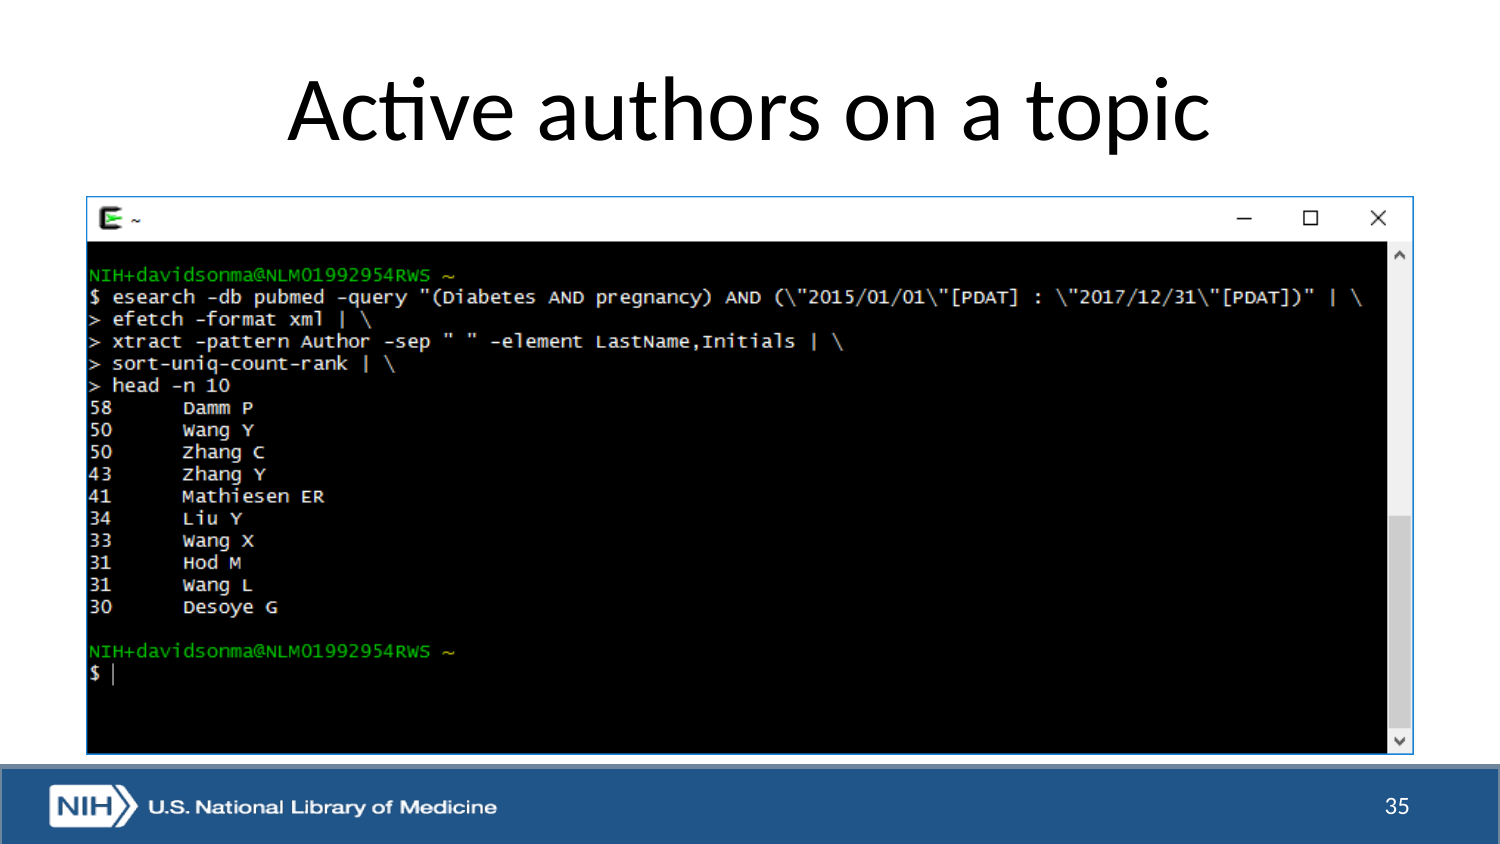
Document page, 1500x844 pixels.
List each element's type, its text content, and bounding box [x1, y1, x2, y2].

slide_number 35 [1074, 782, 1425, 827]
picture [85, 196, 1414, 756]
title Active authors on a topic [75, 33, 1425, 175]
picture [12, 766, 504, 844]
